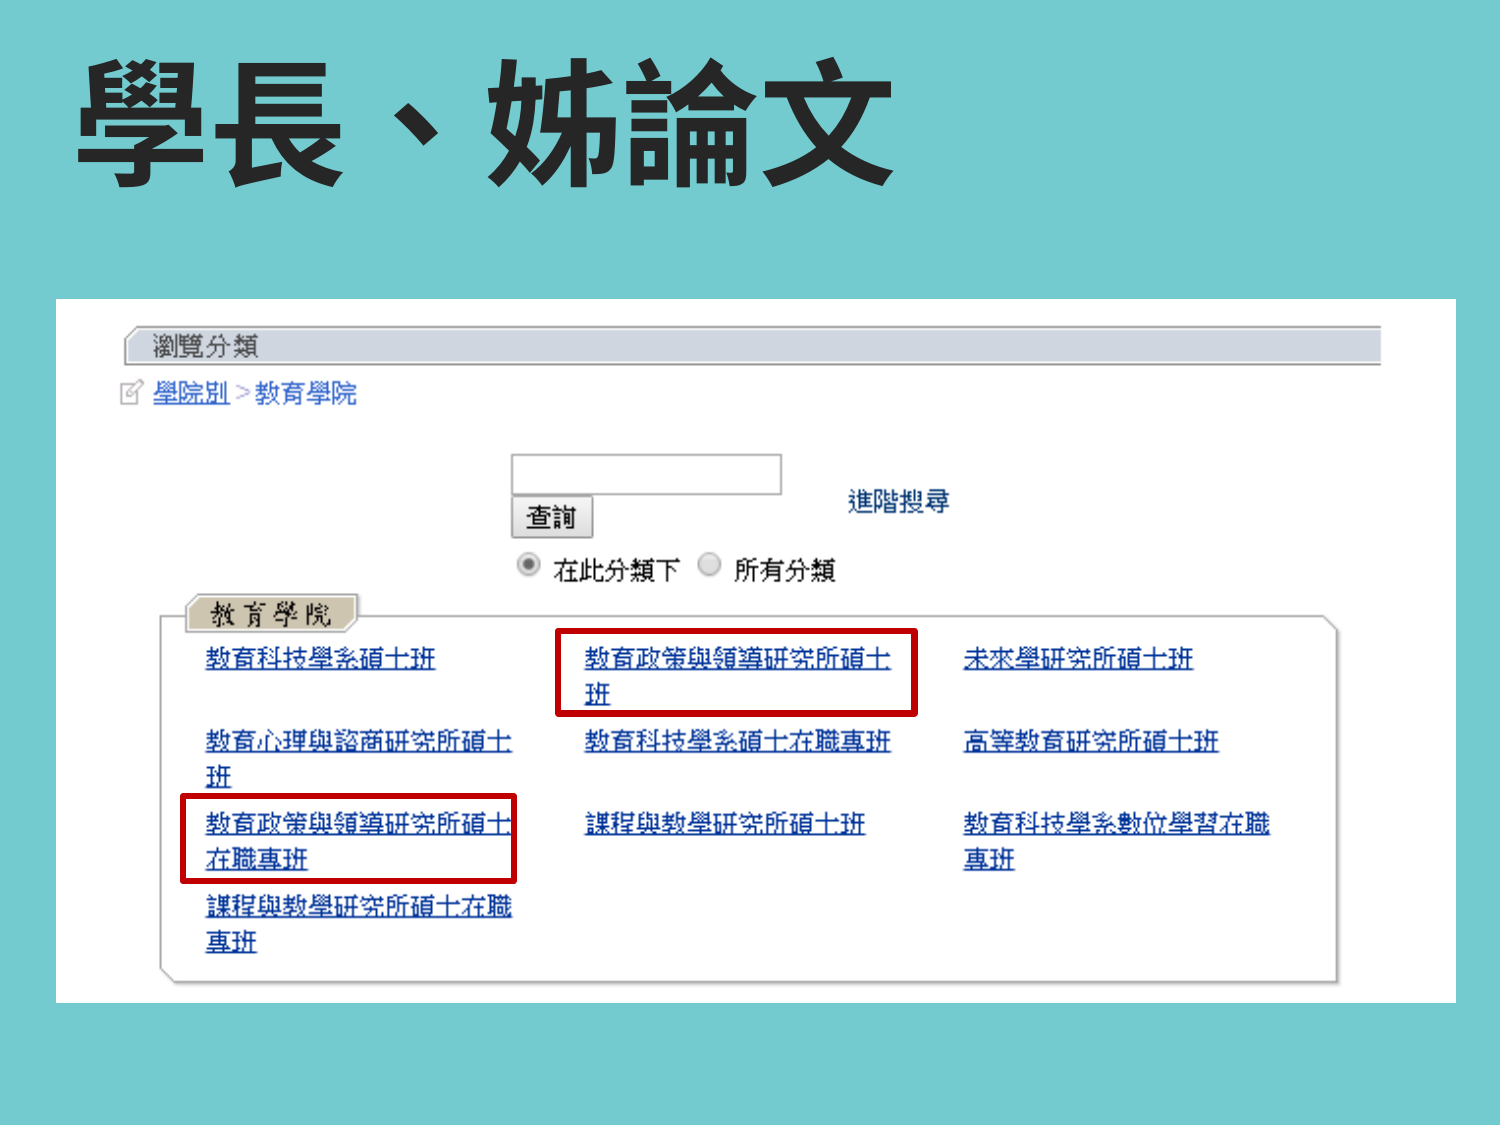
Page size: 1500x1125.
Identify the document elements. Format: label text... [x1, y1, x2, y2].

text_box 學長、姊論文 [57, 30, 913, 211]
picture [56, 299, 1456, 1003]
